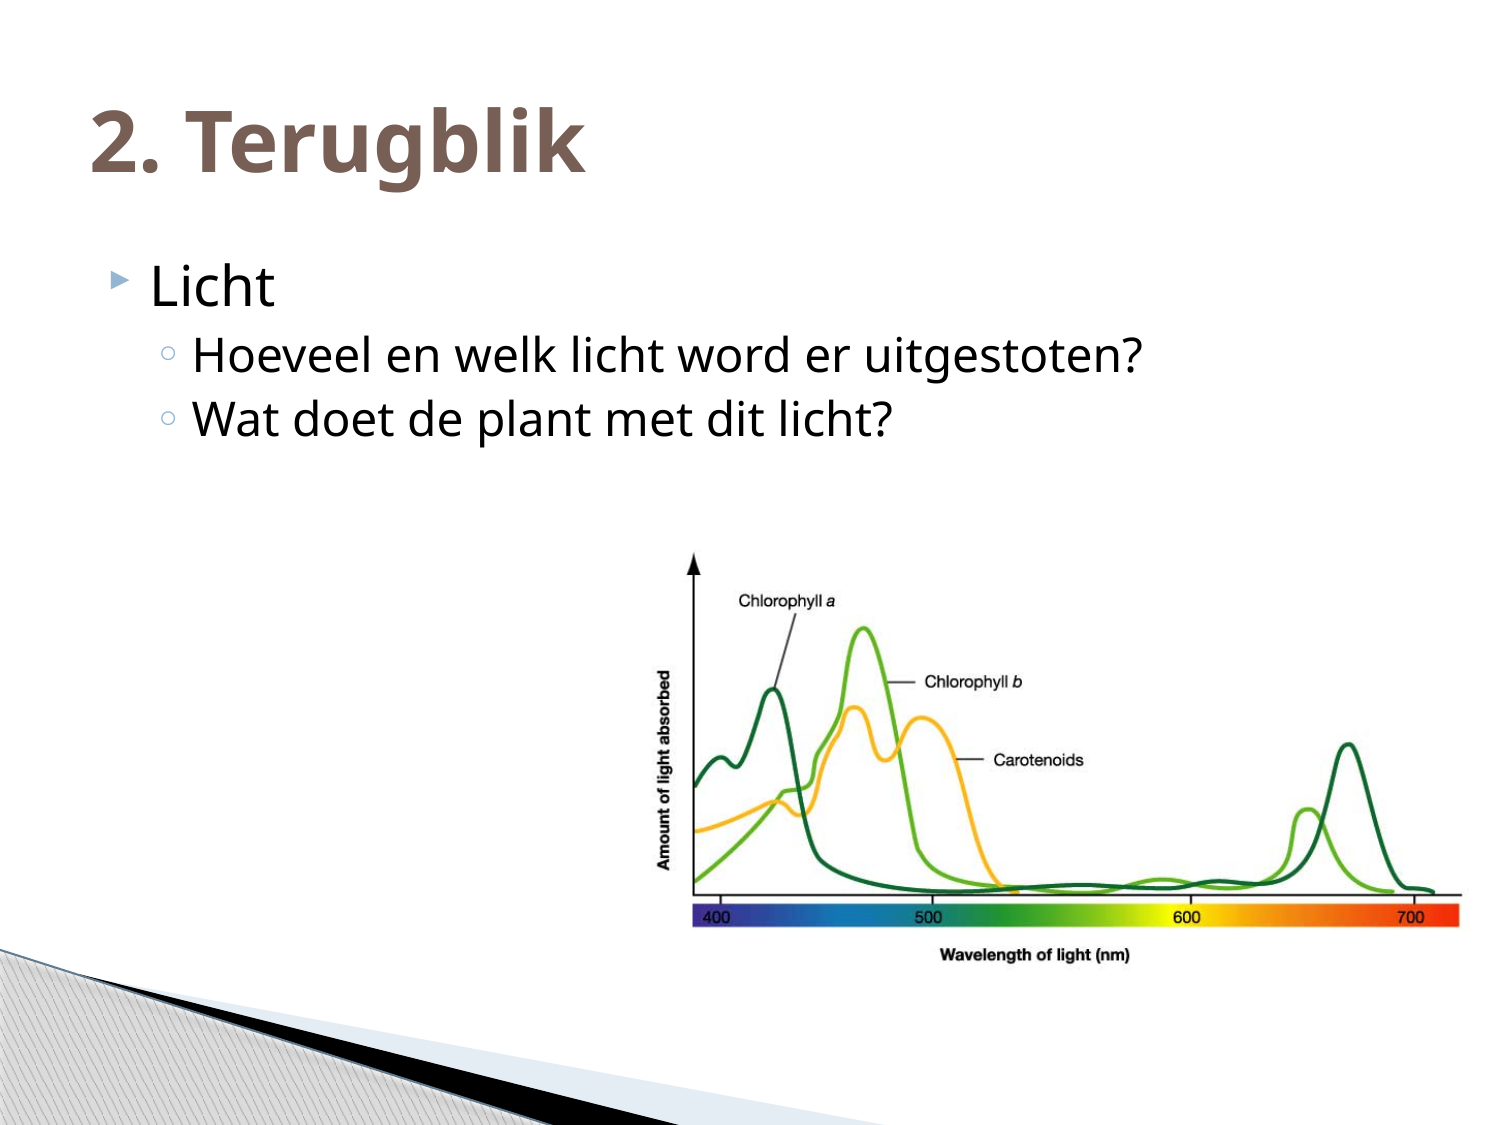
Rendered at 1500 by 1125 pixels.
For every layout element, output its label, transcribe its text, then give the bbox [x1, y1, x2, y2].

title 2. Terugblik [75, 45, 1425, 233]
list Licht Hoeveel en welk licht word er uitgestoten? Wat doet de plant met dit licht? [75, 243, 1425, 986]
picture [643, 449, 1471, 1071]
